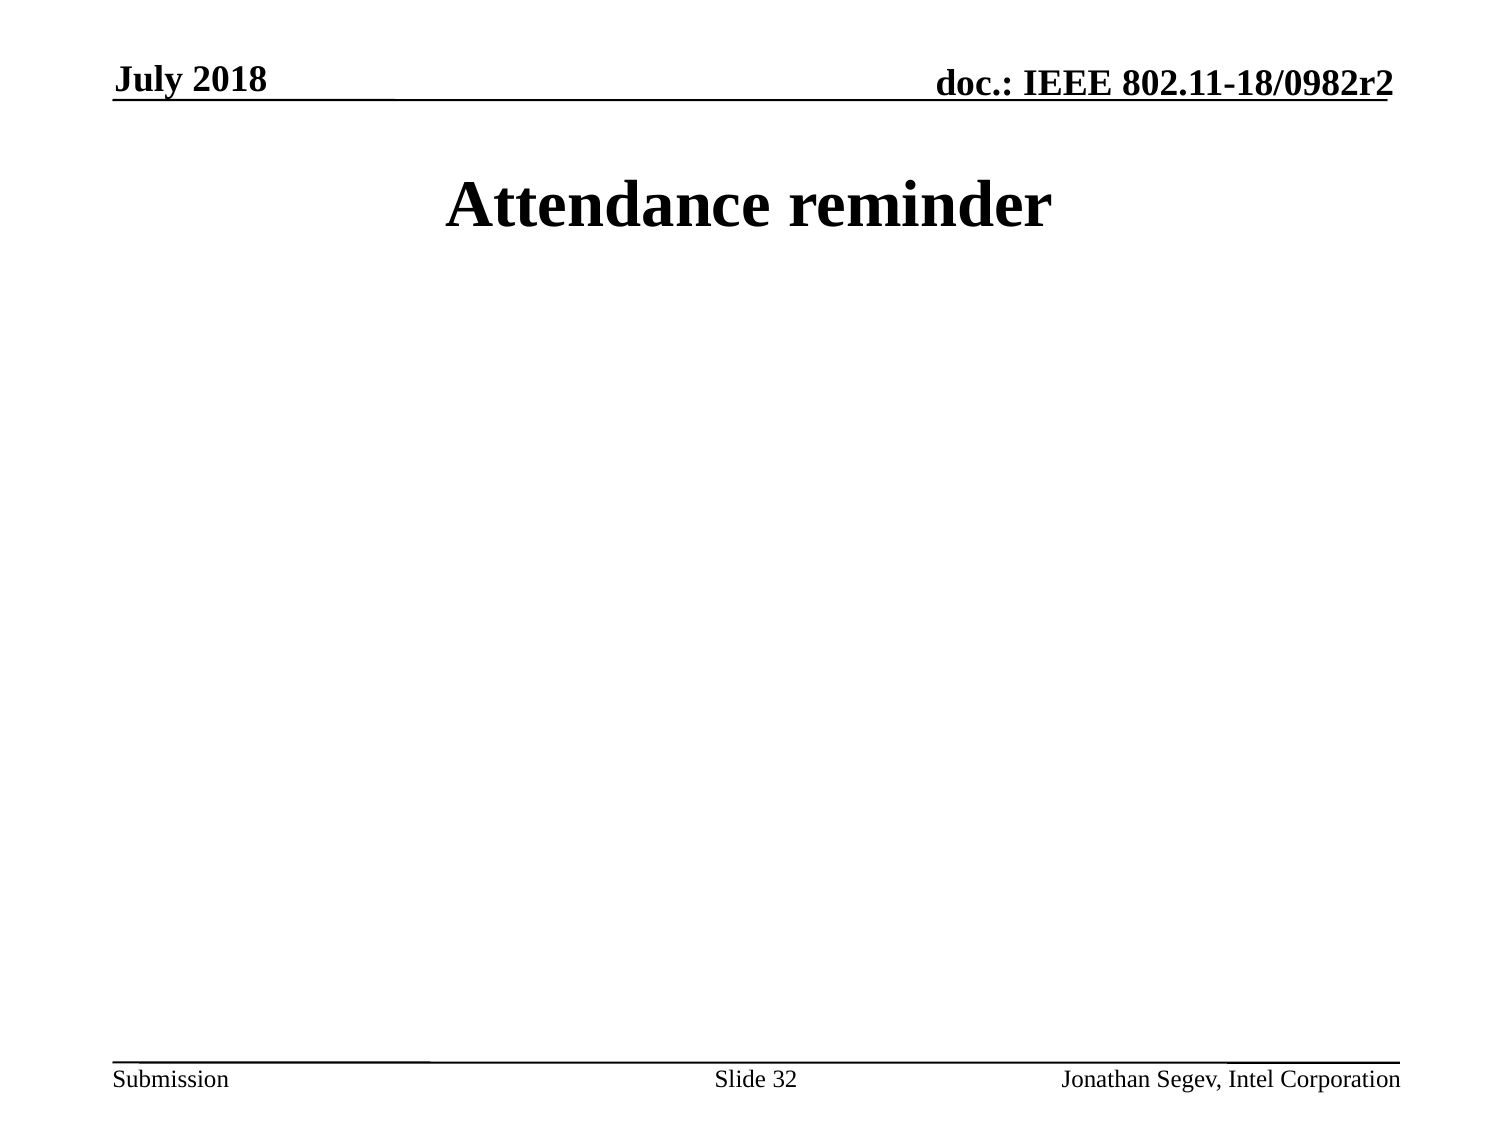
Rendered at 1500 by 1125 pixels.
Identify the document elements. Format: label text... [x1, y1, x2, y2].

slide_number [114, 54, 423, 100]
slide_number Slide 32 [712, 1061, 800, 1123]
title Attendance reminder [112, 112, 1388, 288]
footer Jonathan Segev, Intel Corporation [878, 1061, 1402, 1093]
